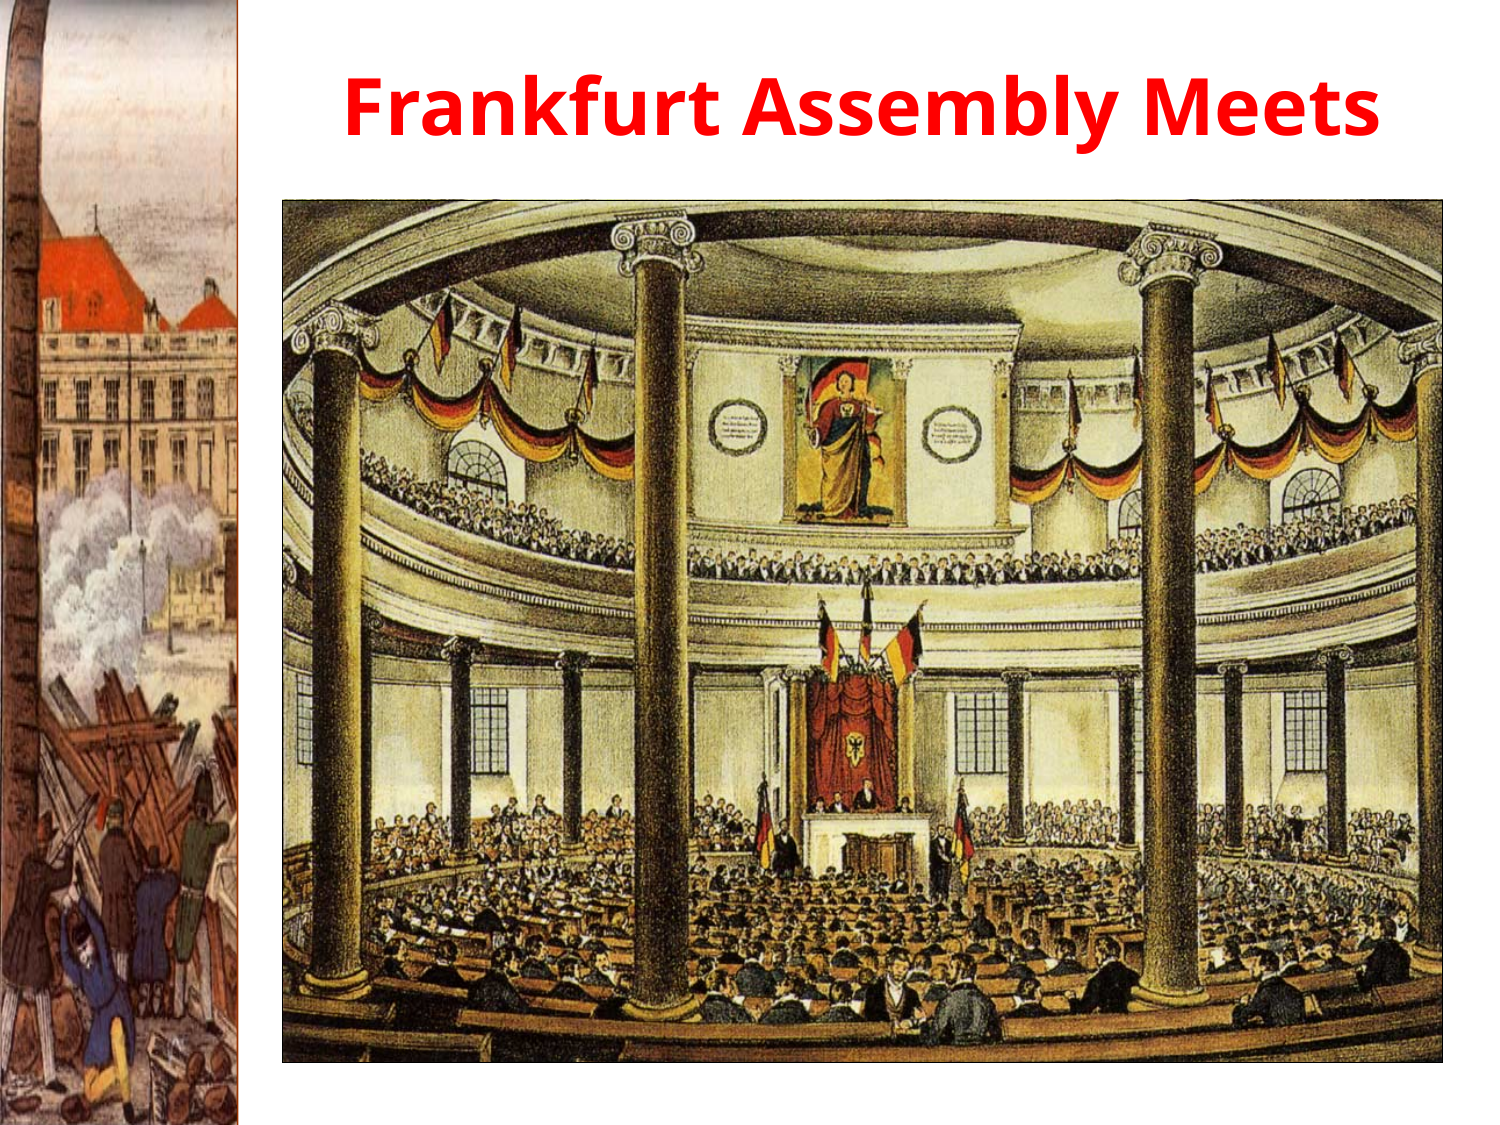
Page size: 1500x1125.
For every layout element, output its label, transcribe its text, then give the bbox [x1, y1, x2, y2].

picture [0, 0, 236, 1125]
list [281, 199, 1444, 1063]
title Frankfurt Assembly Meets [274, 44, 1451, 163]
